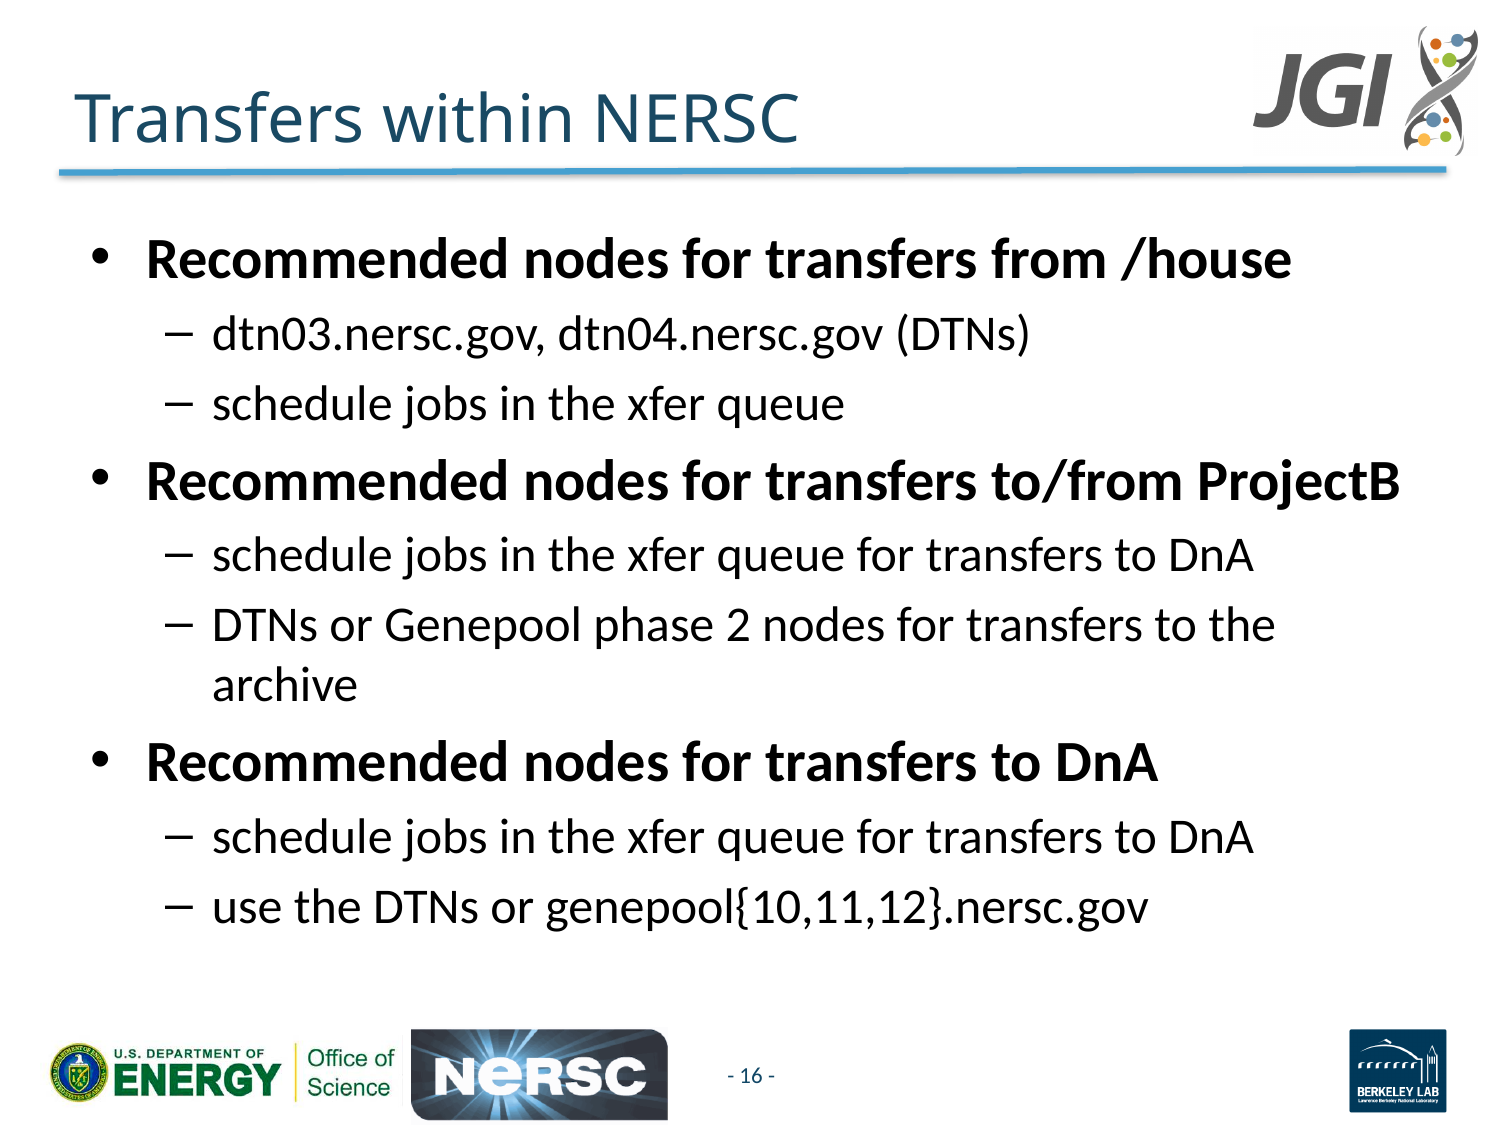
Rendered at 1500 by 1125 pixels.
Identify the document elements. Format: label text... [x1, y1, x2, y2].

title Transfers within NERSC [59, 29, 1214, 156]
picture [1253, 26, 1478, 156]
list Recommended nodes for transfers from /house dtn03.nersc.gov, dtn04.nersc.gov (DTNs) schedule jobs in the xfer queue Recommended nodes for transfers to/from ProjectB schedule jobs in the xfer queue for transfers to DnA DTNs or Genepool phase 2 nodes for transfers to the archive Recommended nodes for transfers to DnA schedule jobs in the xfer queue for transfers to DnA use the DTNs or genepool{10,11,12}.nersc.gov [75, 212, 1425, 1005]
picture [1349, 1029, 1447, 1113]
slide_number - 16 - [675, 1044, 828, 1105]
picture [40, 1029, 403, 1113]
picture [411, 1027, 668, 1125]
